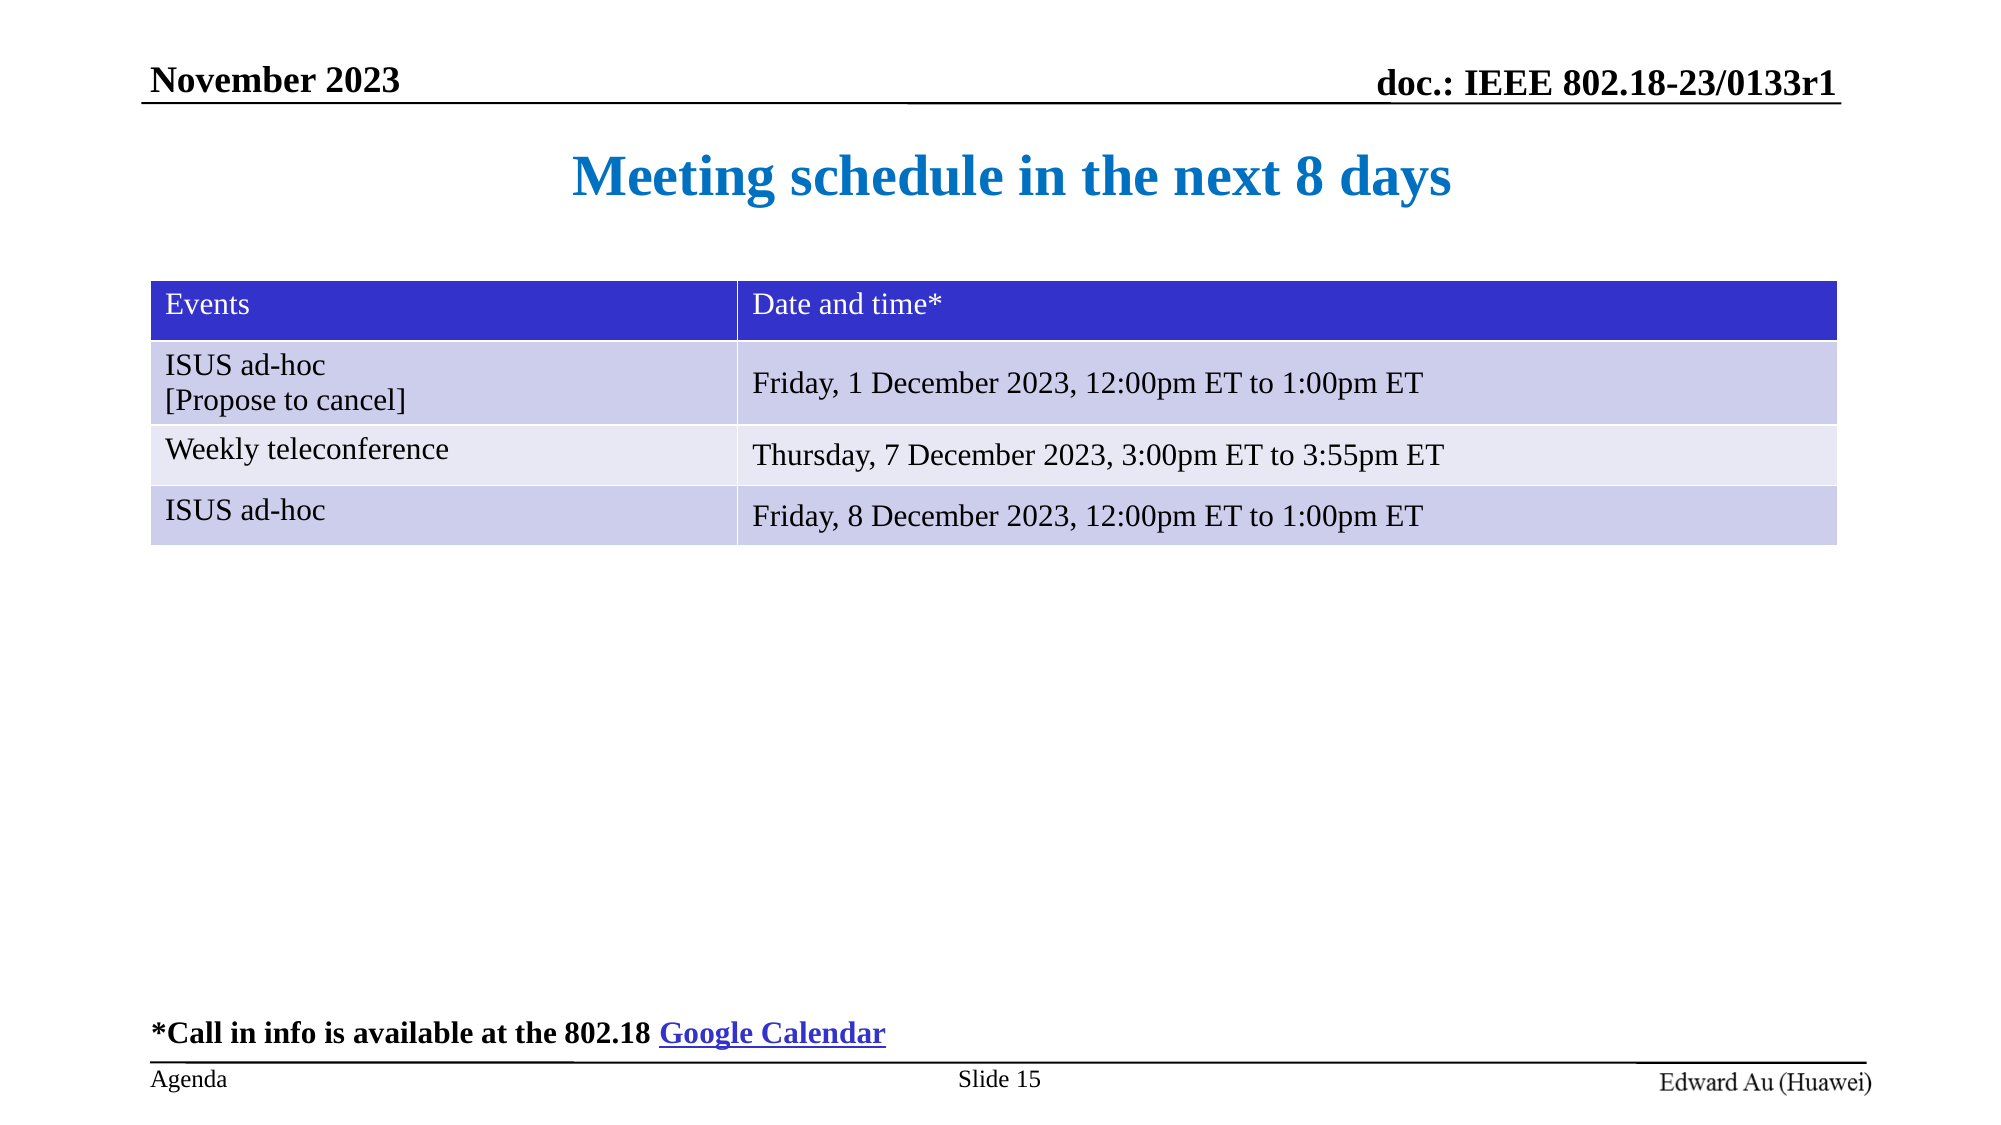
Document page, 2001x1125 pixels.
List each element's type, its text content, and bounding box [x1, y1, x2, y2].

table_cell Thursday, 7 December 2023, 3:00pm ET to 3:55pm ET [738, 426, 1837, 485]
picture [1174, 1058, 1887, 1113]
table_cell Friday, 1 December 2023, 12:00pm ET to 1:00pm ET [738, 342, 1837, 424]
table_cell ISUS ad-hoc [151, 486, 737, 545]
text_box *Call in info is available at the 802.18 Google Calendar [136, 1005, 1863, 1058]
table_header Date and time* [738, 281, 1837, 340]
table_cell Weekly teleconference [151, 426, 737, 485]
table_cell ISUS ad-hoc [Propose to cancel] [151, 342, 737, 424]
table_header Events [151, 281, 737, 340]
table_cell Friday, 8 December 2023, 12:00pm ET to 1:00pm ET [738, 486, 1837, 545]
title Meeting schedule in the next 8 days [162, 99, 1864, 246]
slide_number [149, 54, 651, 101]
slide_number Slide 15 [933, 1061, 1067, 1123]
